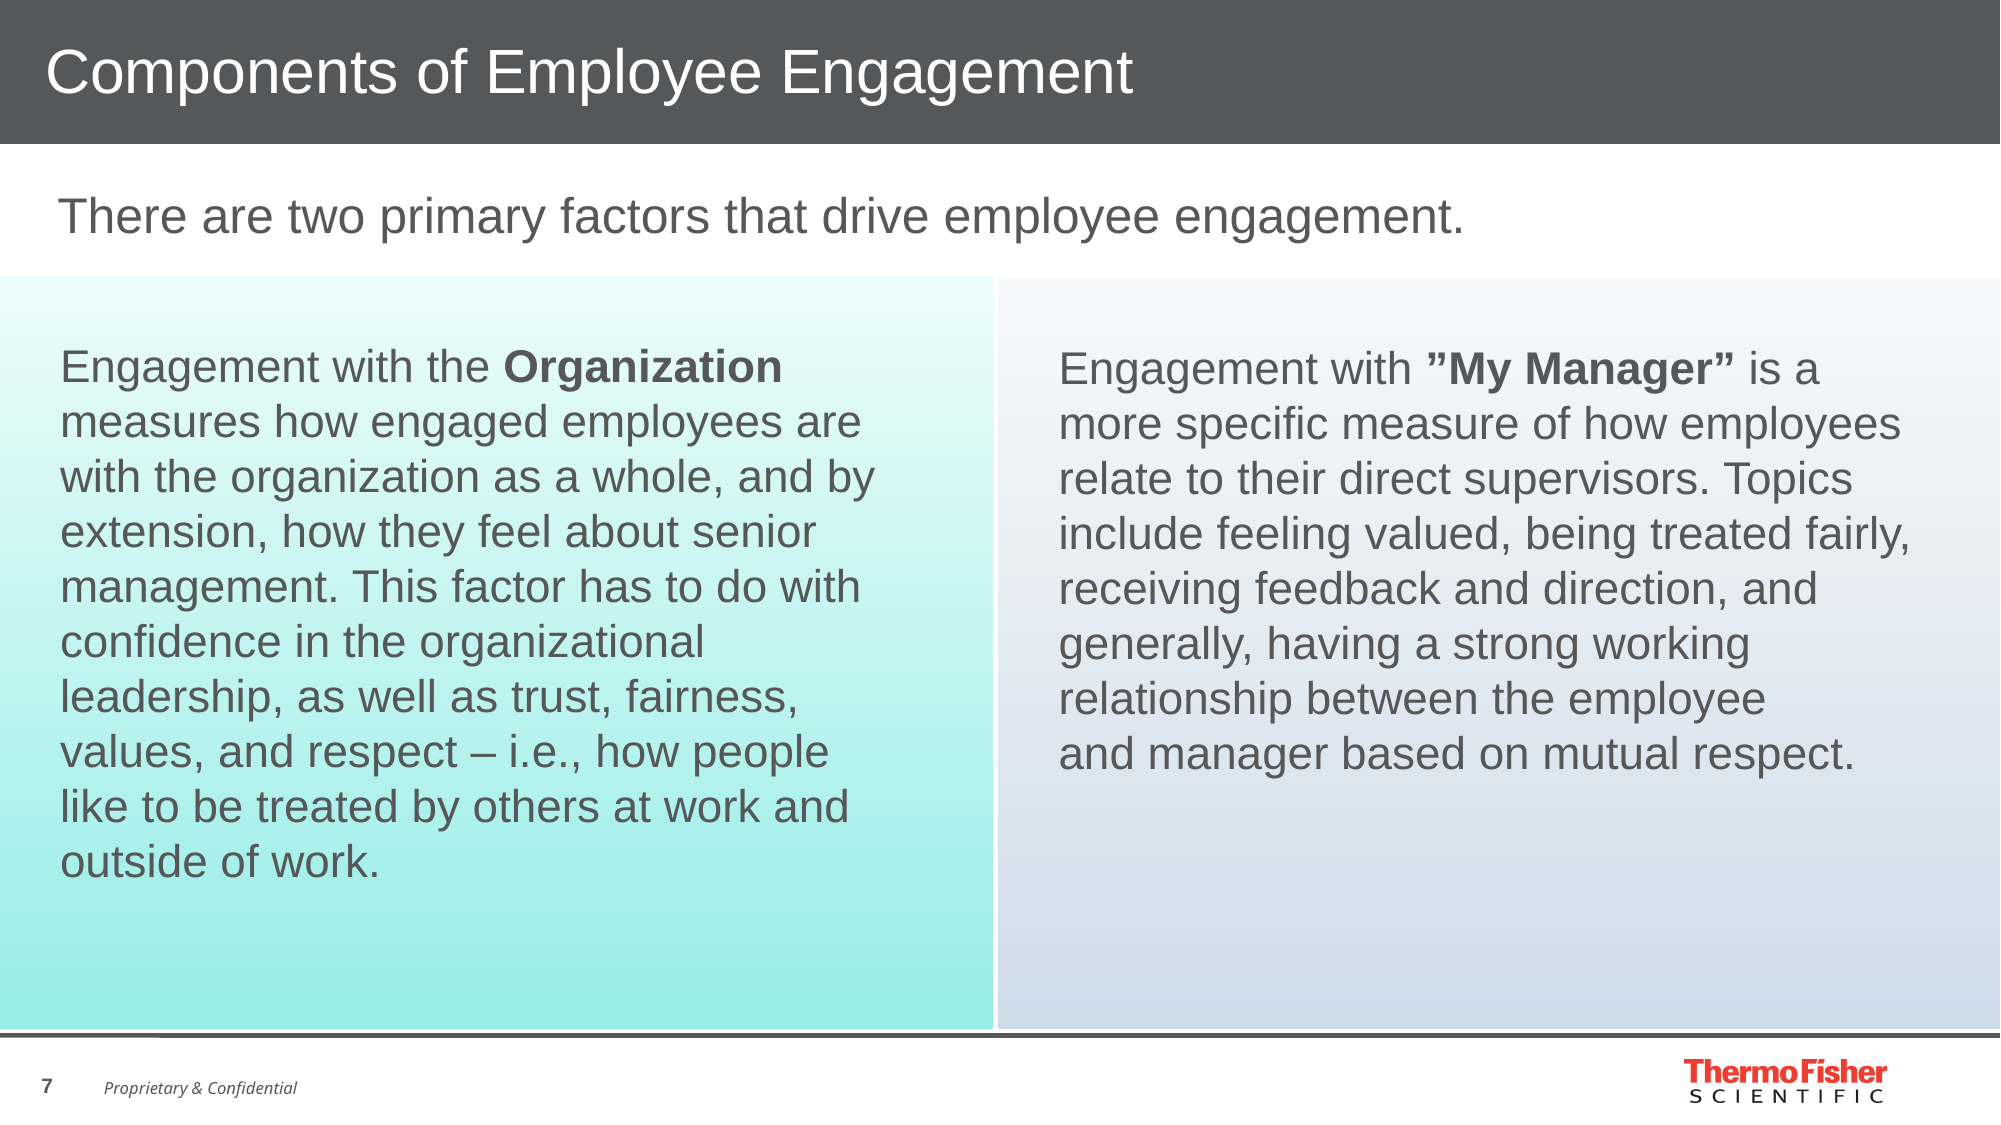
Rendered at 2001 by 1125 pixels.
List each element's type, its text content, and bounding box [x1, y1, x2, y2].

title Components of Employee Engagement [0, 0, 2000, 145]
picture [1684, 1059, 1887, 1103]
text_box Engagement with the Organization measures how engaged employees are with the organization as a whole, and by extension, how they feel about senior management. This factor has to do with confidence in the organizational leadership, as well as trust, fairness, values, and respect – i.e., how people like to be treated by others at work and outside of work. [0, 276, 993, 1029]
text_box There are two primary factors that drive employee engagement. [42, 176, 1496, 251]
text_box Engagement with ”My Manager” is a more specific measure of how employees relate to their direct supervisors. Topics include feeling valued, being treated fairly, receiving feedback and direction, and generally, having a strong working relationship between the employee and manager based on mutual respect. [998, 278, 2000, 1029]
